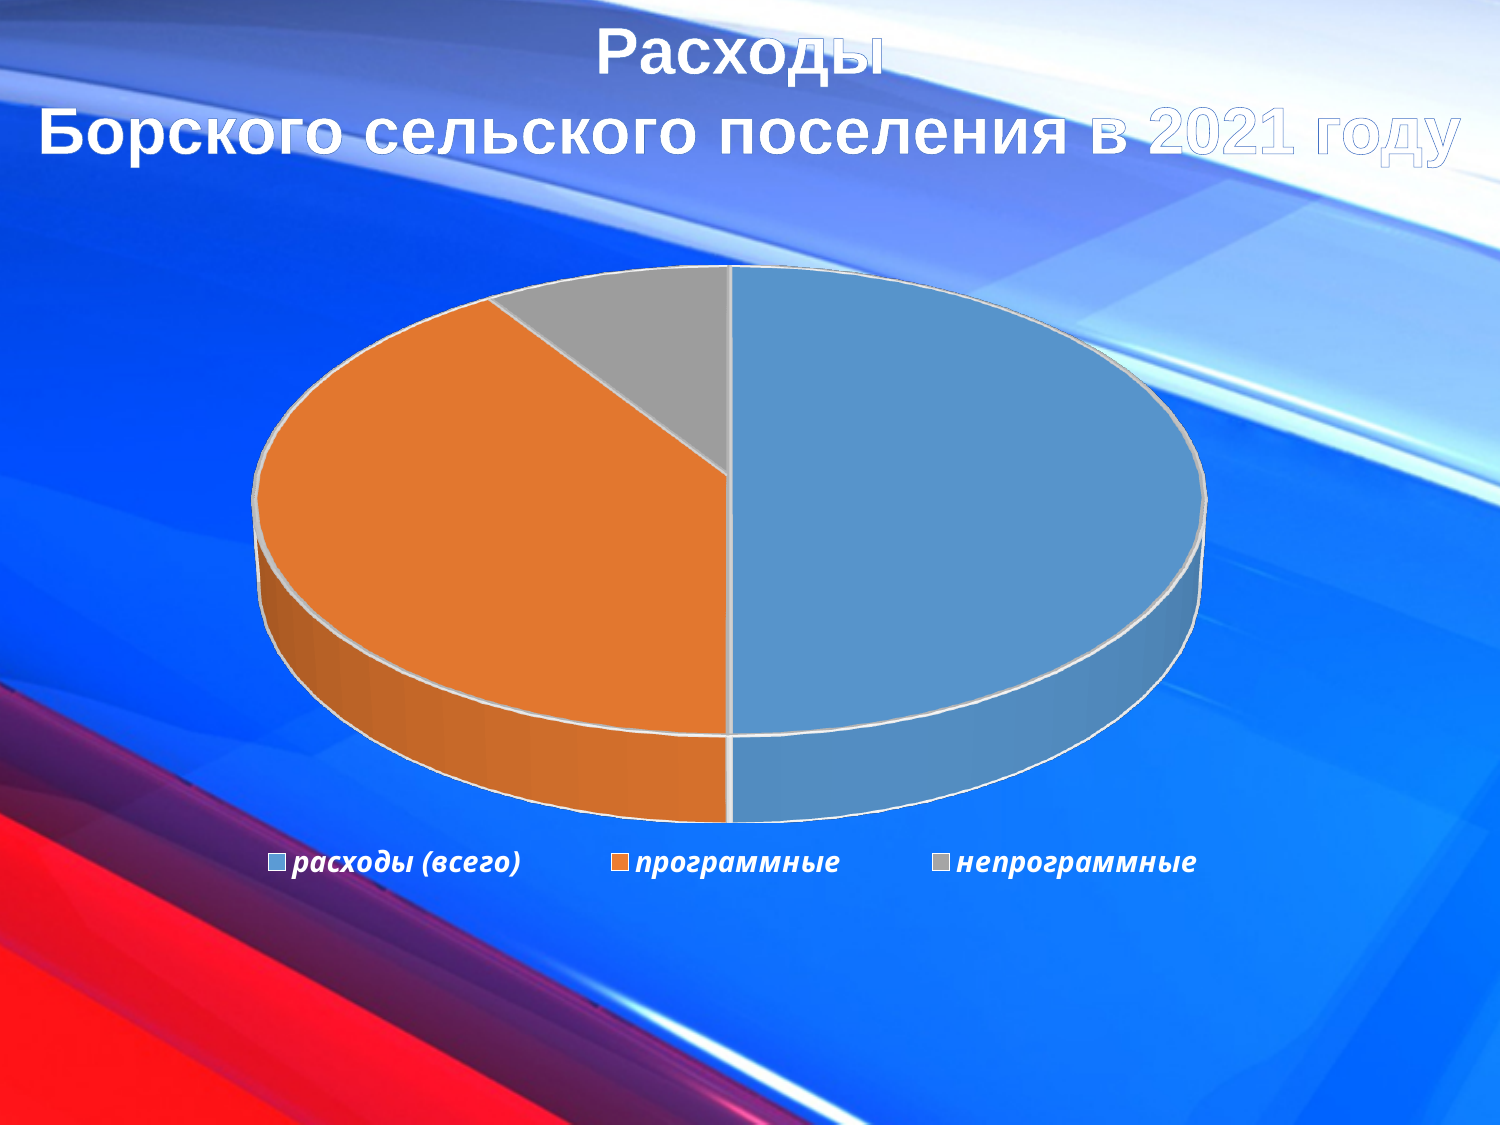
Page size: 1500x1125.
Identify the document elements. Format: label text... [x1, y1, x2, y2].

chart [179, 240, 1280, 911]
text_box Расходы Борского сельского поселения в 2021 году [22, 0, 1477, 175]
picture [0, 0, 1500, 1125]
